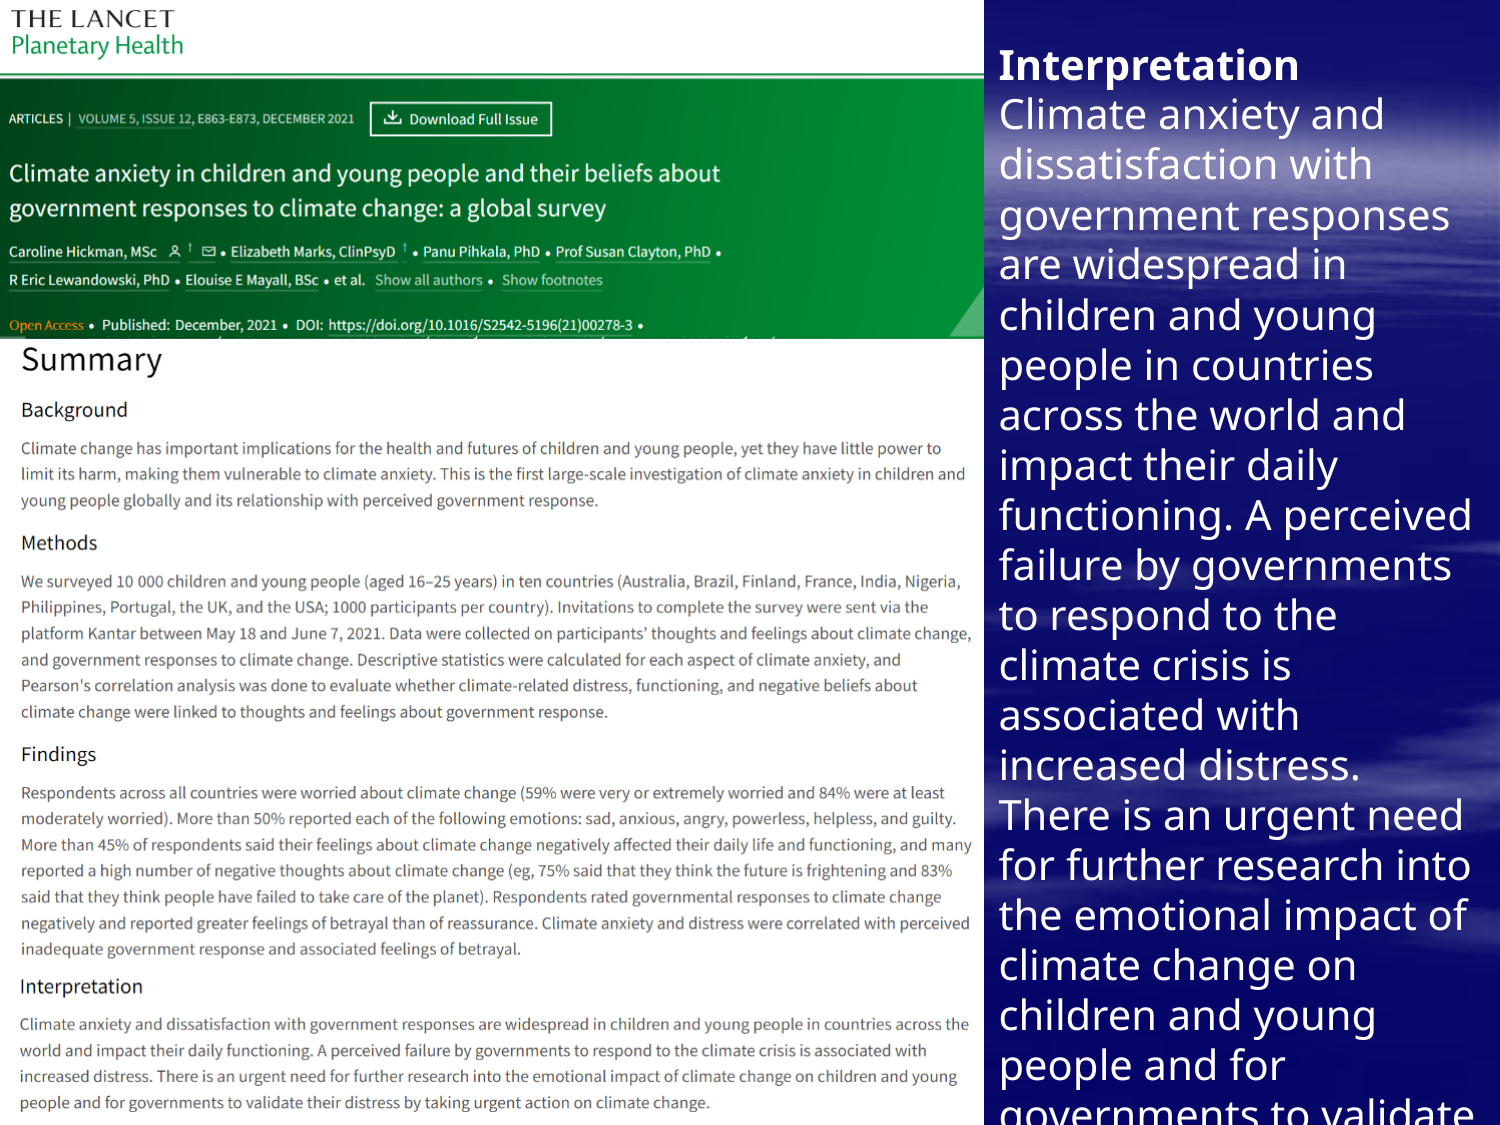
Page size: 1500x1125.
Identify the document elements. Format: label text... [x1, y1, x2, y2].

picture [0, 0, 984, 1125]
text_box Interpretation Climate anxiety and dissatisfaction with government responses are widespread in children and young people in countries across the world and impact their daily functioning. A perceived failure by governments to respond to the climate crisis is associated with increased distress. There is an urgent need for further research into the emotional impact of climate change on children and young people and for governments to validate their distress by taking urgent action on climate change. [989, 5, 1493, 1125]
